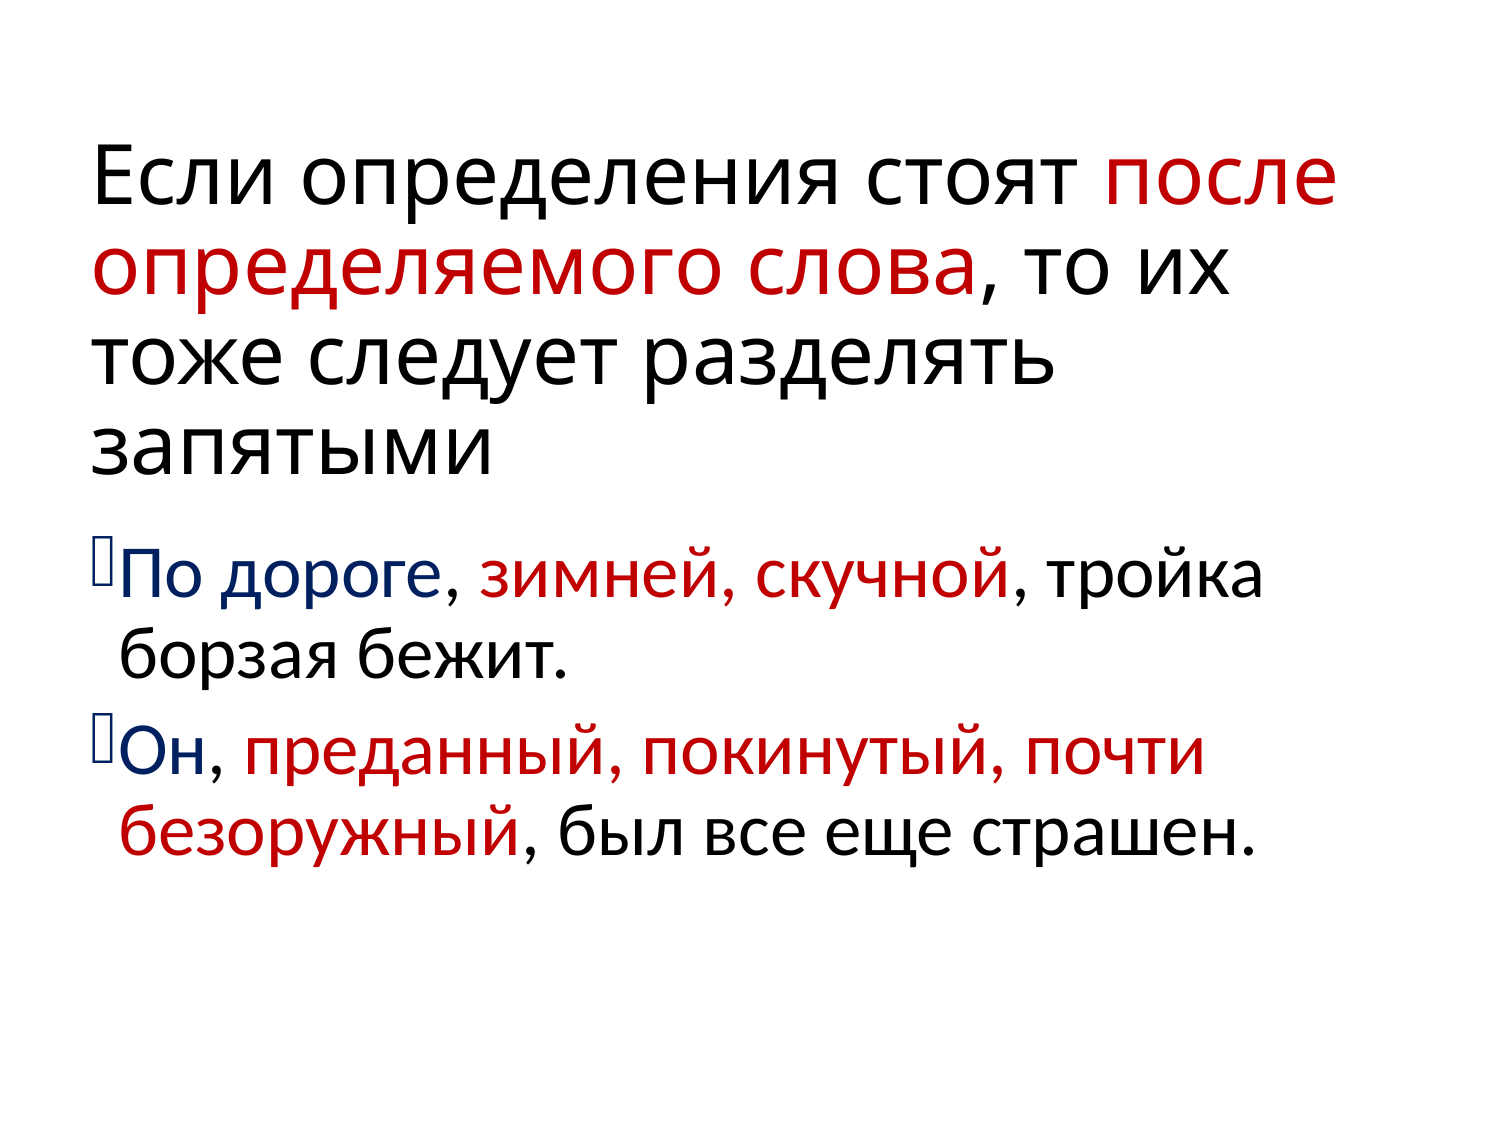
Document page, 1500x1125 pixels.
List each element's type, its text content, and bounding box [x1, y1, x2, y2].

list По дороге, зимней, скучной, тройка борзая бежит. Он, преданный, покинутый, почти безоружный, был все еще страшен. [75, 525, 1425, 1063]
title Если определения стоят после определяемого слова, то их тоже следует разделять запятыми [75, 137, 1425, 488]
